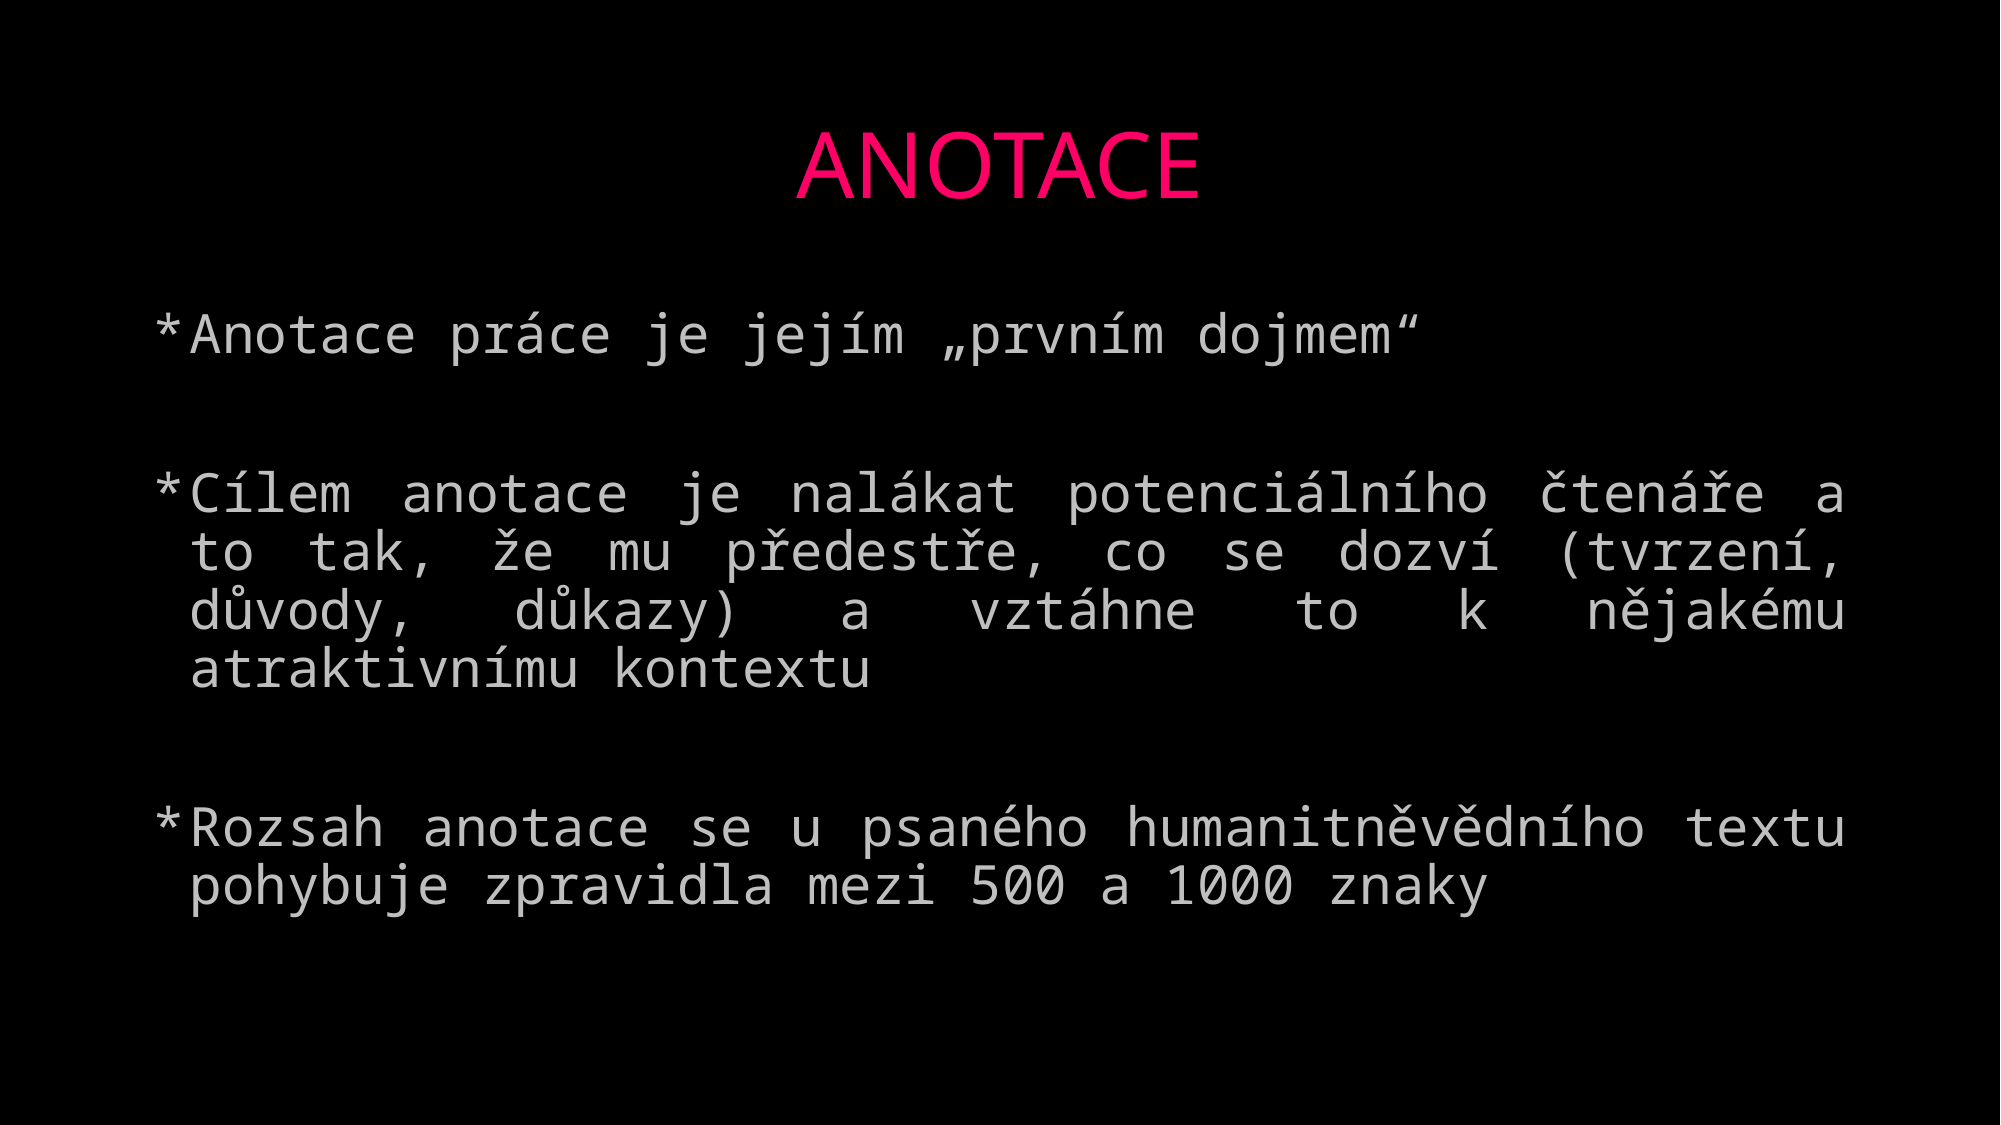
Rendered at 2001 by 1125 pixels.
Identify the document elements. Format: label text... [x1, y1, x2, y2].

list Anotace práce je jejím „prvním dojmem“ Cílem anotace je nalákat potenciálního čtenáře a to tak, že mu předestře, co se dozví (tvrzení, důvody, důkazy) a vztáhne to k nějakému atraktivnímu kontextu Rozsah anotace se u psaného humanitněvědního textu pohybuje zpravidla mezi 500 a 1000 znaky [137, 299, 1863, 1014]
title ANOTACE [137, 59, 1863, 278]
